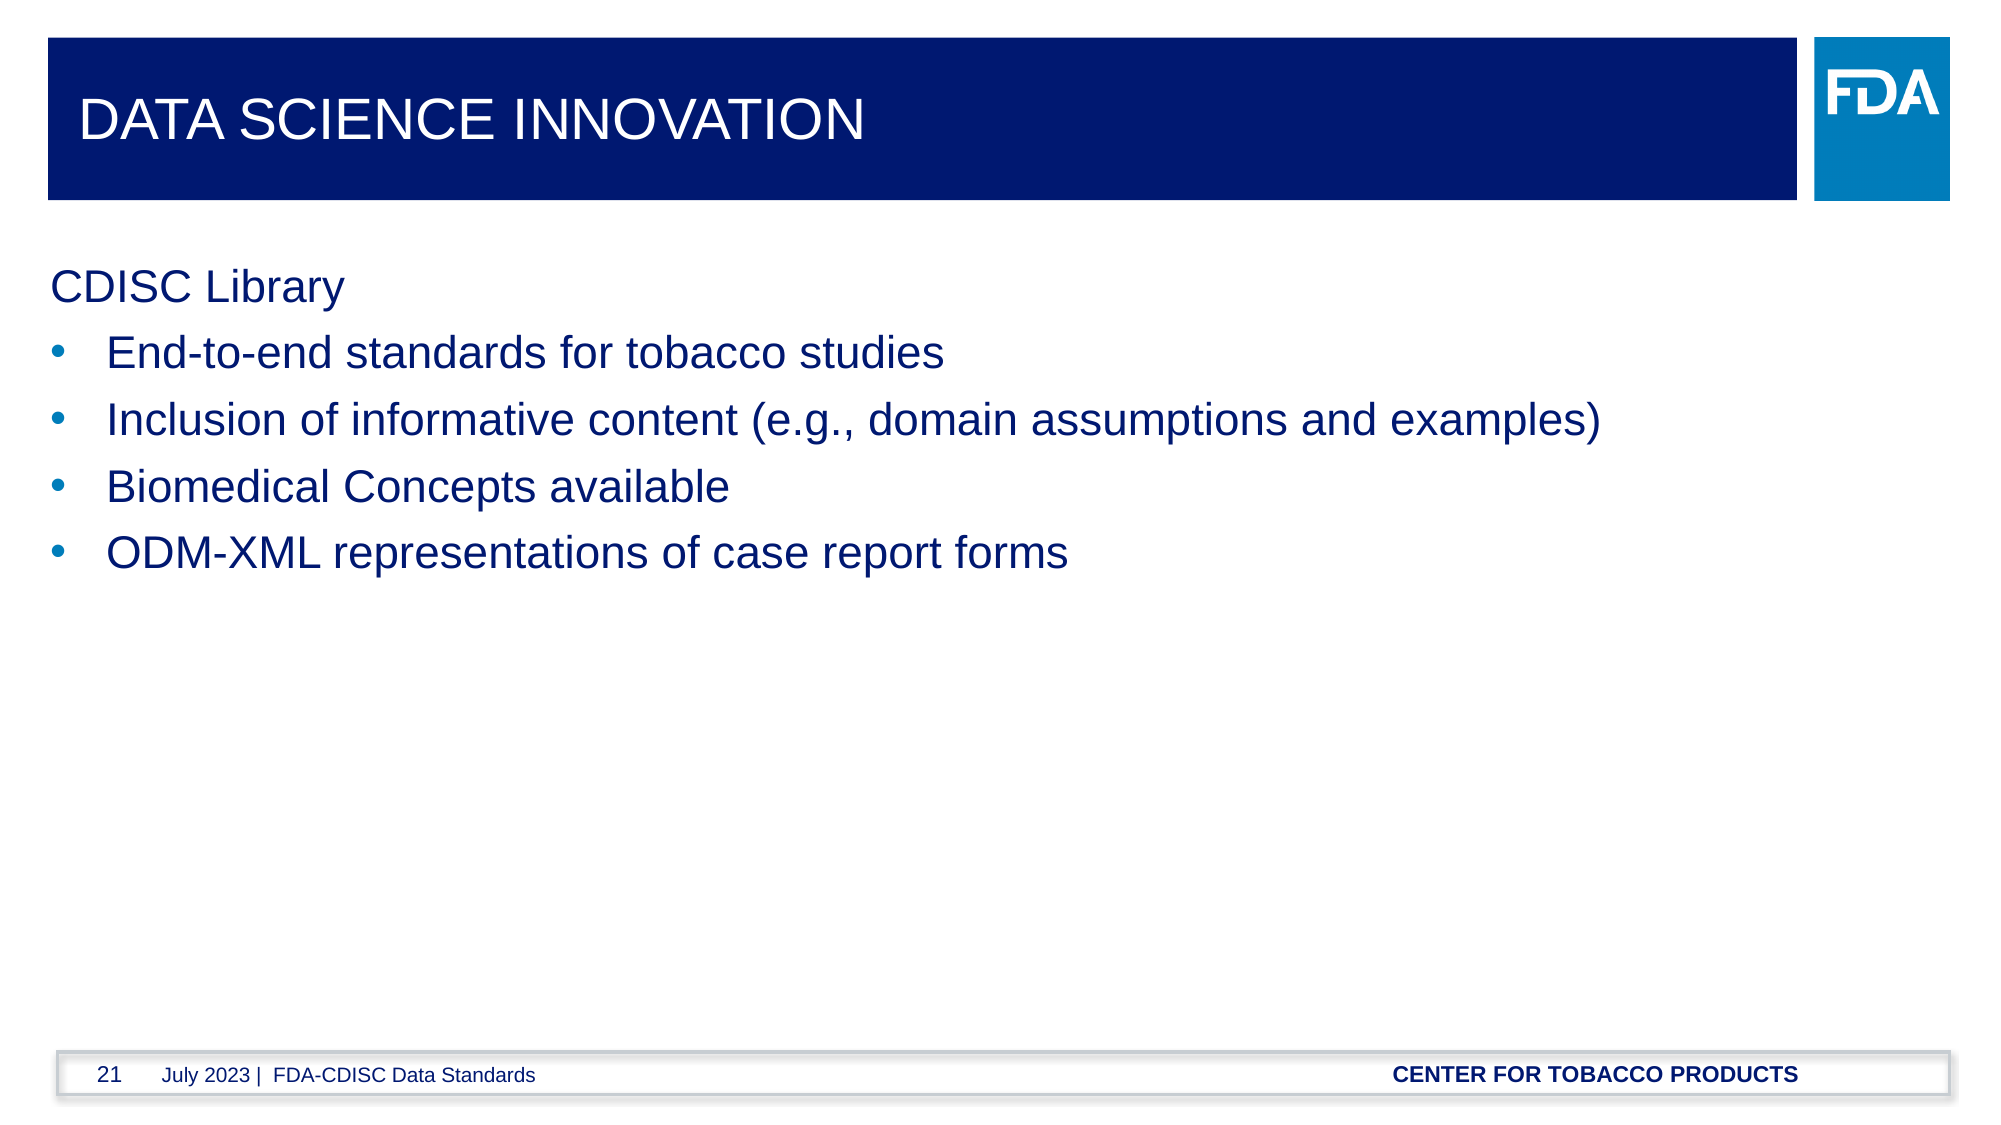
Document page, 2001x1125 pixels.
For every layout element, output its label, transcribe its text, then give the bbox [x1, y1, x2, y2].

list CDISC Library End-to-end standards for tobacco studies Inclusion of informative content (e.g., domain assumptions and examples) Biomedical Concepts available ODM-XML representations of case report forms [50, 212, 1950, 1025]
title Data science innovation [48, 37, 1797, 201]
